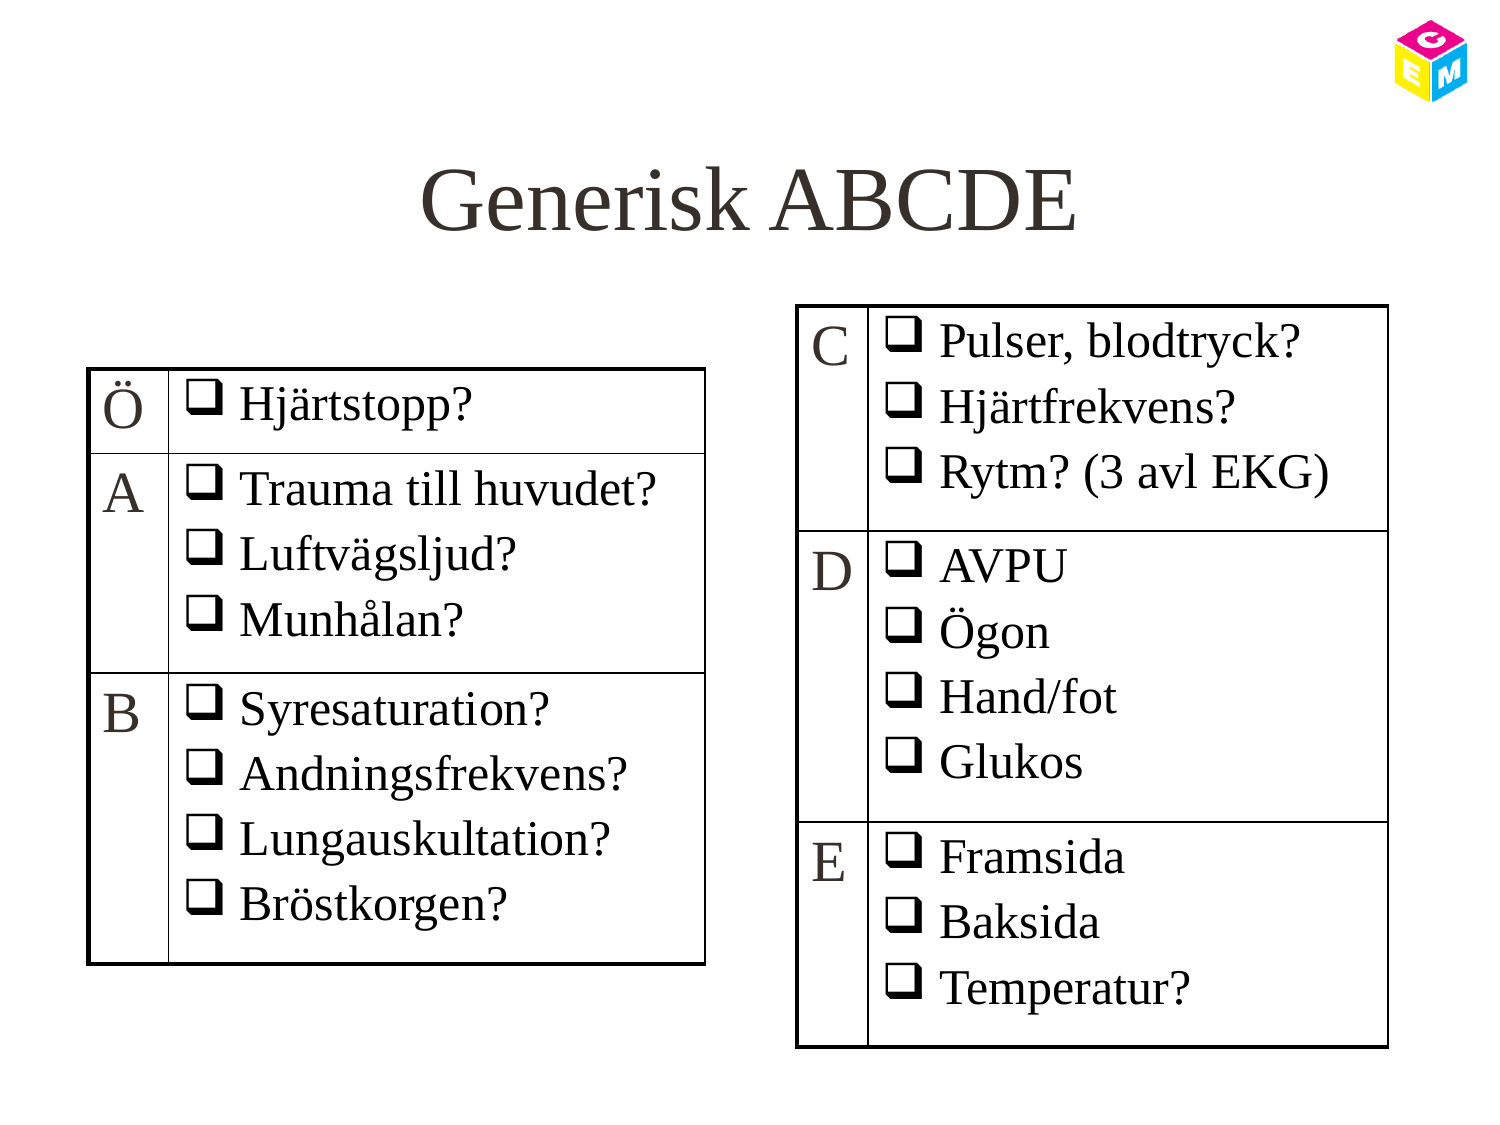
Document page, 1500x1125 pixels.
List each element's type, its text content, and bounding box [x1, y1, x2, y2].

table_cell A [91, 454, 168, 672]
table_header C [799, 308, 867, 530]
title Generisk ABCDE [112, 99, 1388, 288]
table_cell D [799, 532, 867, 821]
table_header Hjärtstopp? [169, 371, 704, 453]
picture [1328, 0, 1500, 137]
table_cell Syresaturation? Andningsfrekvens? Lungauskultation? Bröstkorgen? [169, 674, 704, 962]
table_cell Trauma till huvudet? Luftvägsljud? Munhålan? [169, 454, 704, 672]
table_cell B [91, 674, 168, 962]
table_header Ö [91, 371, 168, 453]
table_cell AVPU Ögon Hand/fot Glukos [869, 532, 1387, 821]
table_header Pulser, blodtryck? Hjärtfrekvens? Rytm? (3 avl EKG) [869, 308, 1387, 530]
table_cell Framsida Baksida Temperatur? [869, 823, 1387, 1045]
table_cell E [799, 823, 867, 1045]
